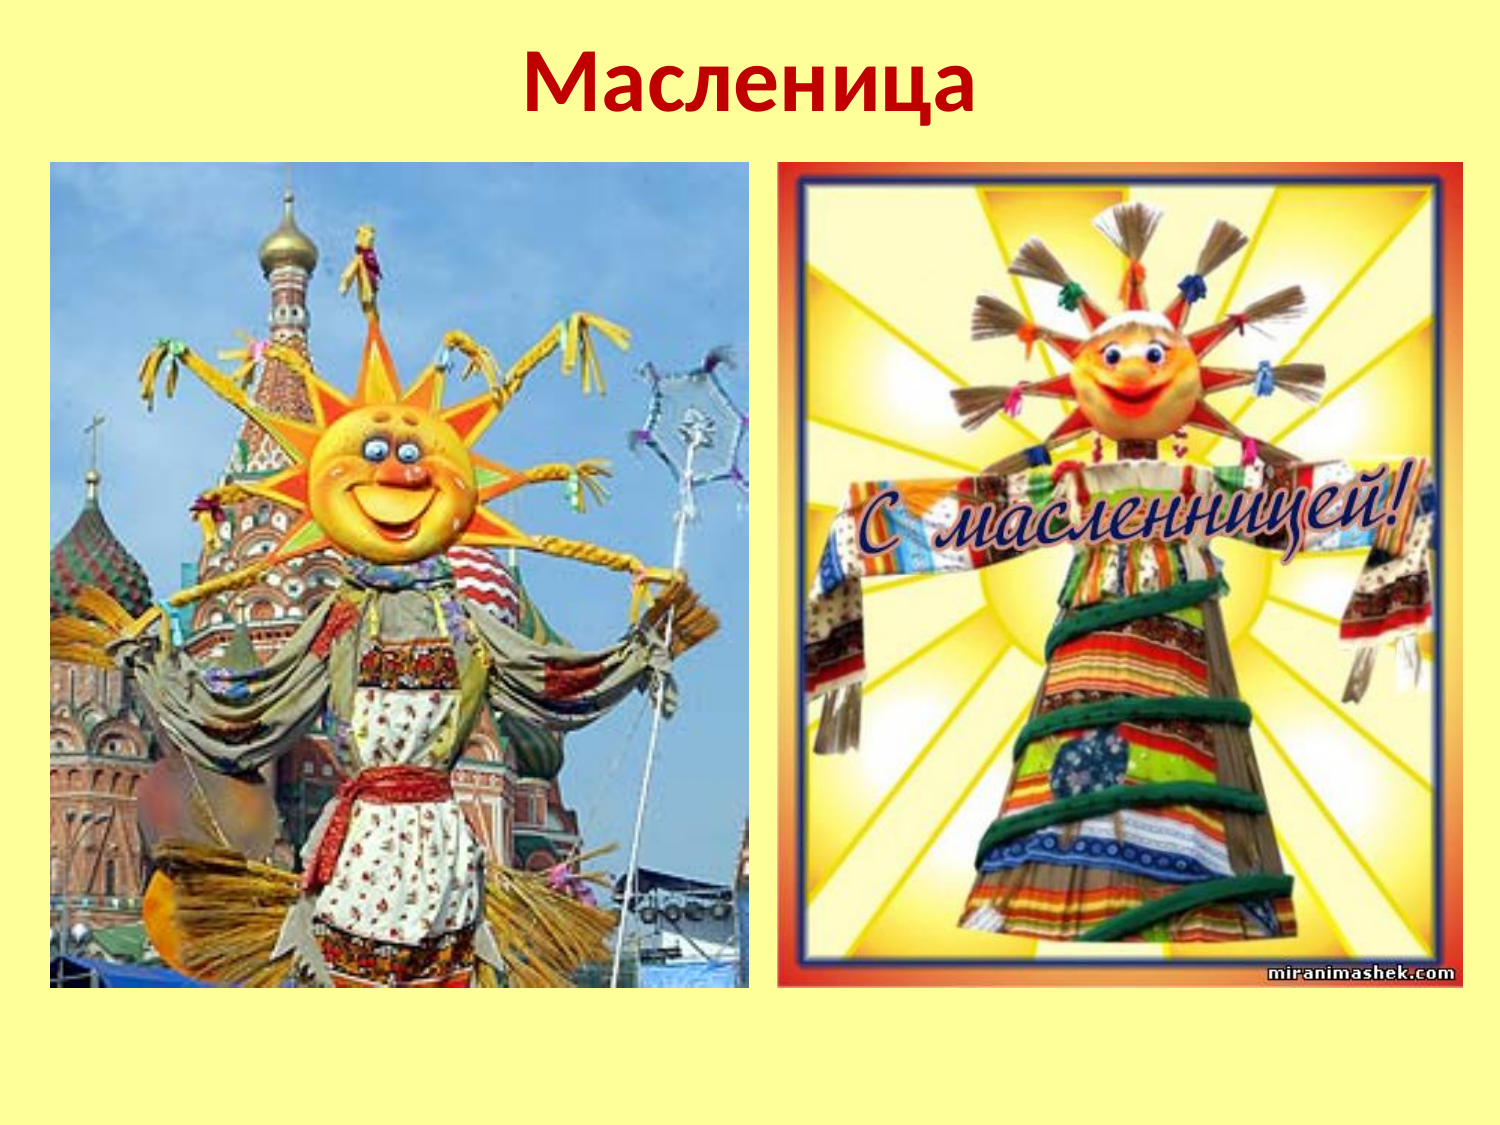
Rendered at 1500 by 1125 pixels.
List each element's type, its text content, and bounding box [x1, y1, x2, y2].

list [776, 162, 1463, 988]
title Масленица [75, 0, 1425, 150]
picture [49, 162, 749, 988]
